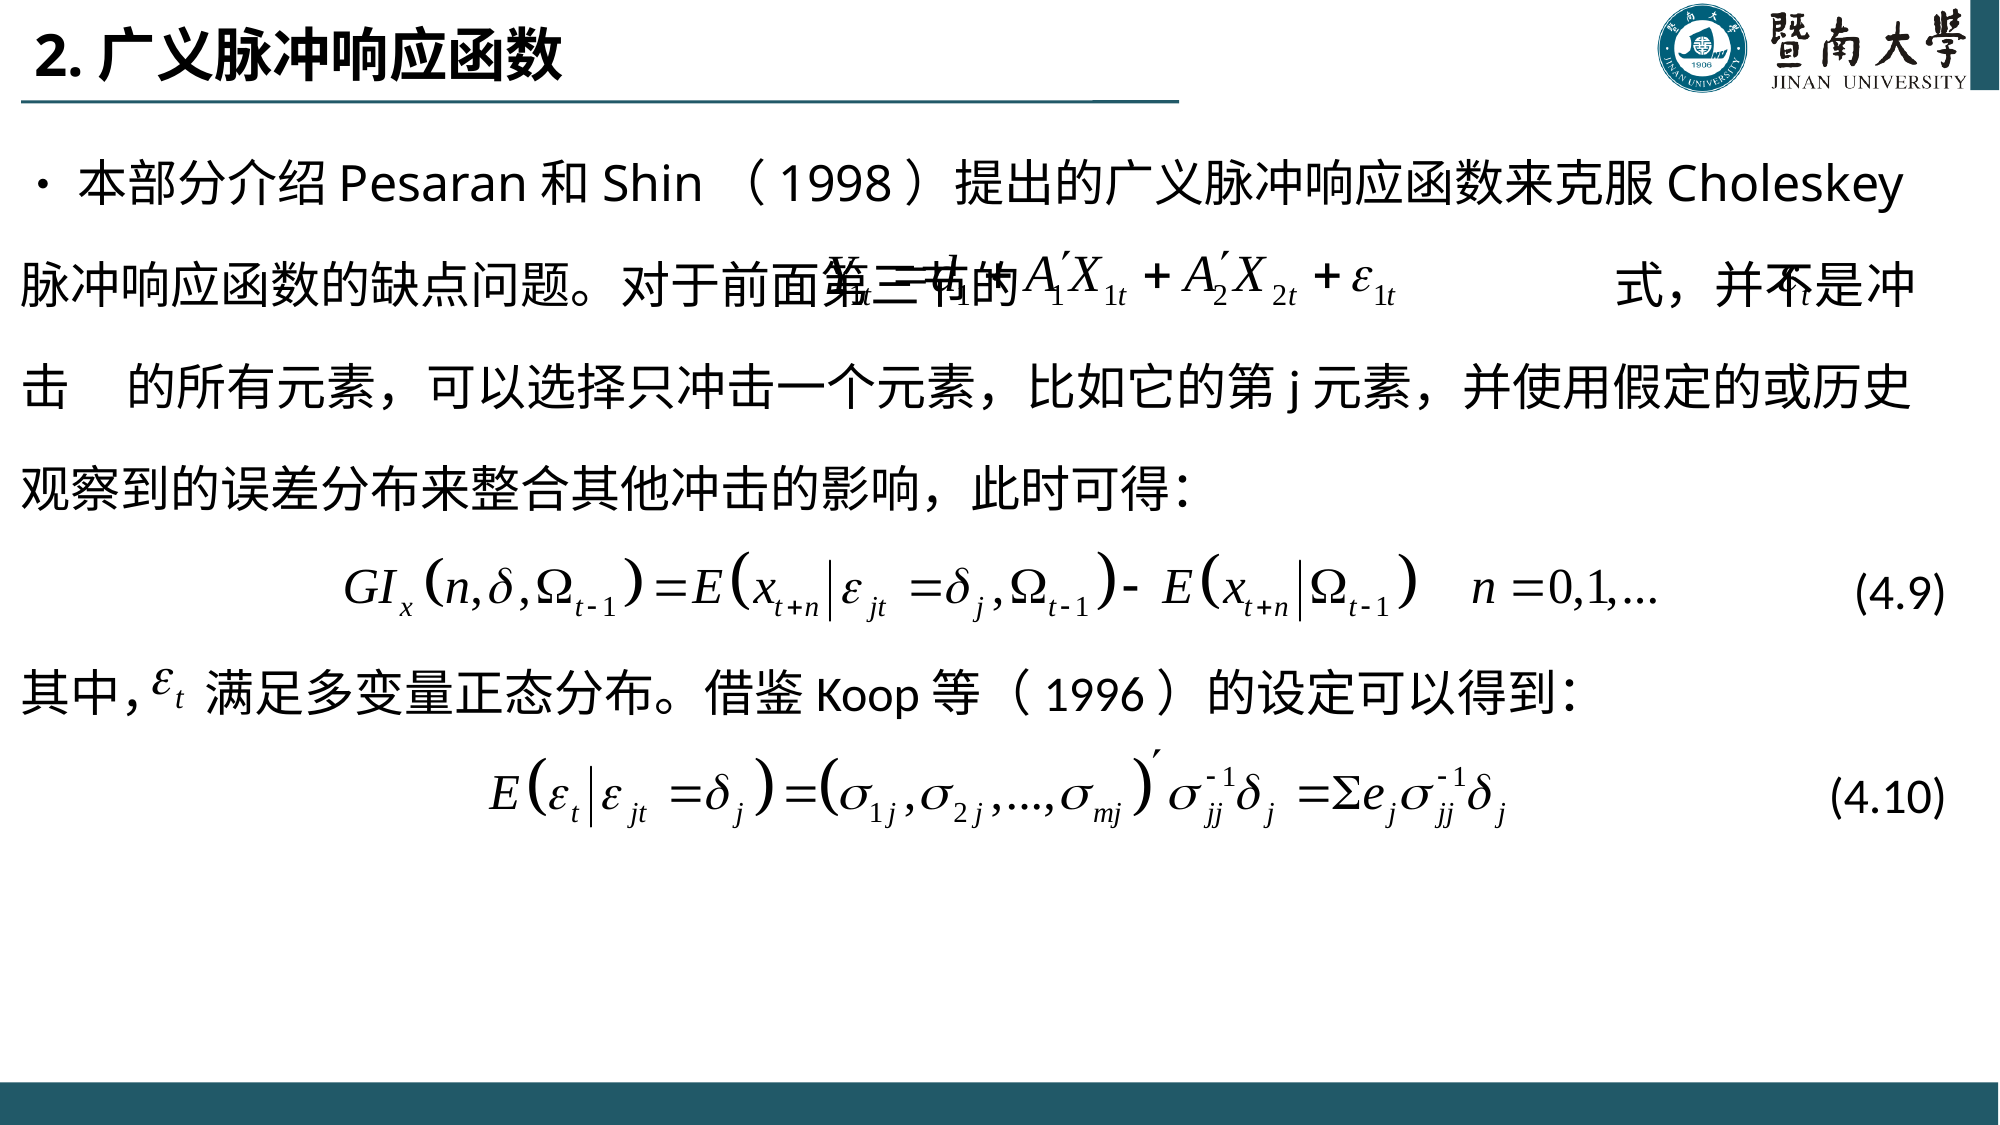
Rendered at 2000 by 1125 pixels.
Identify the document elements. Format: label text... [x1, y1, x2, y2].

title 2.广义脉冲响应函数 [19, 0, 810, 101]
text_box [821, 238, 1405, 318]
text_box •本部分介绍Pesaran和Shin（1998）提出的广义脉冲响应函数来克服Choleskey脉冲响应函数的缺点问题。对于前面第三节的 式，并不是冲击 的所有元素，可以选择只冲击一个元素，比如它的第j元素，并使用假定的或历史观察到的误差分布来整合其他冲击的影响，此时可得： (4.9) 其中， 满足多变量正态分布。借鉴Koop等（1996）的设定可以得到： (4.10) [5, 101, 1962, 1125]
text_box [1766, 233, 1824, 318]
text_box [140, 636, 198, 721]
picture [1657, 3, 1967, 93]
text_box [334, 540, 1665, 637]
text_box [478, 727, 1521, 843]
